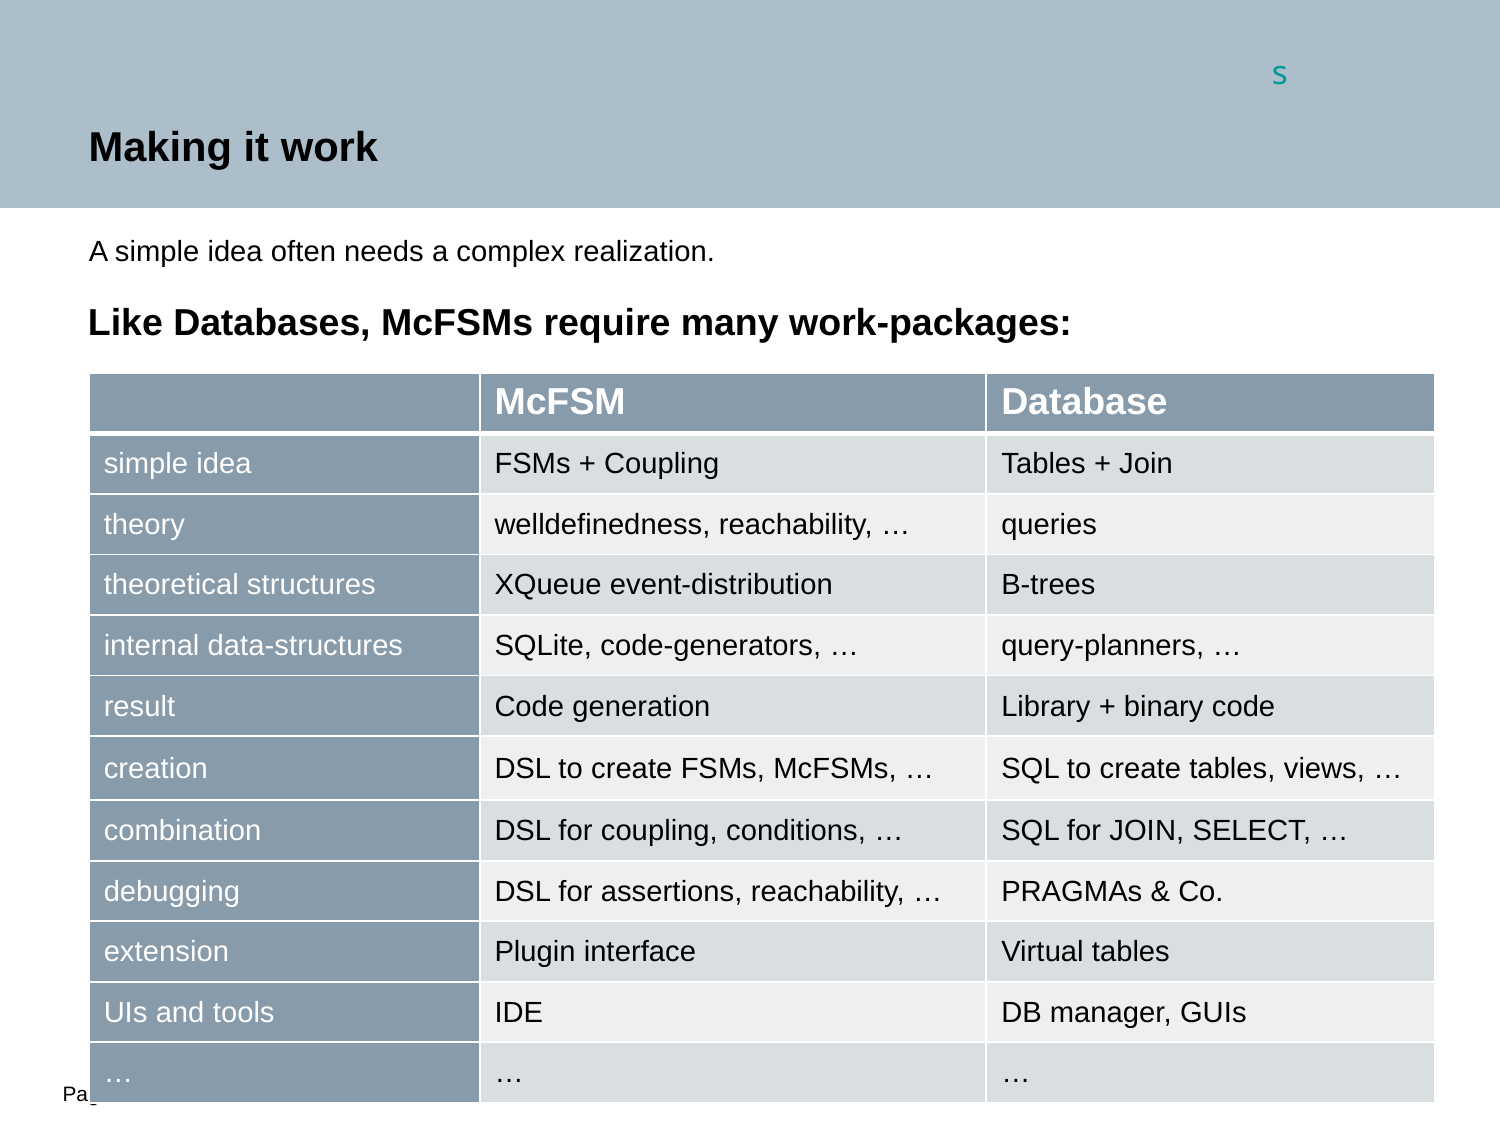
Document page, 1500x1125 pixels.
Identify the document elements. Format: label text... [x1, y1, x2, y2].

table_cell DSL to create FSMs, McFSMs, … [481, 737, 985, 799]
table_cell Virtual tables [987, 922, 1434, 981]
table_cell B-trees [987, 555, 1434, 614]
table_cell XQueue event-distribution [481, 555, 985, 614]
text_box Like Databases, McFSMs require many work-packages: [73, 290, 1420, 351]
table_cell DB manager, GUIs [987, 983, 1434, 1041]
table_cell Library + binary code [987, 676, 1434, 735]
table_cell IDE [481, 983, 985, 1041]
table_cell creation [90, 737, 479, 799]
title Making it work [0, 0, 1500, 208]
table_cell Tables + Join [987, 436, 1434, 493]
list A simple idea often needs a complex realization. [88, 231, 1436, 268]
table_cell debugging [90, 862, 479, 920]
table_header McFSM [481, 374, 985, 431]
table_cell result [90, 676, 479, 735]
table_header [90, 374, 479, 431]
table_cell theoretical structures [90, 555, 479, 614]
table_cell … [90, 1043, 479, 1102]
table_cell queries [987, 495, 1434, 554]
table_cell UIs and tools [90, 983, 479, 1041]
table_cell extension [90, 922, 479, 981]
table_cell combination [90, 801, 479, 860]
table_cell welldefinedness, reachability, … [481, 495, 985, 554]
table_cell query-planners, … [987, 616, 1434, 675]
table_cell SQL for JOIN, SELECT, … [987, 801, 1434, 860]
table_cell DSL for assertions, reachability, … [481, 862, 985, 920]
table_cell simple idea [90, 436, 479, 493]
table_cell … [481, 1043, 985, 1102]
table_cell internal data-structures [90, 616, 479, 675]
table_cell SQLite, code-generators, … [481, 616, 985, 675]
table_header Database [987, 374, 1434, 431]
table_cell Code generation [481, 676, 985, 735]
table_cell PRAGMAs & Co. [987, 862, 1434, 920]
table_cell … [987, 1043, 1434, 1102]
table_cell FSMs + Coupling [481, 436, 985, 493]
table_cell DSL for coupling, conditions, … [481, 801, 985, 860]
table_cell SQL to create tables, views, … [987, 737, 1434, 799]
table_cell Plugin interface [481, 922, 985, 981]
table_cell theory [90, 495, 479, 554]
